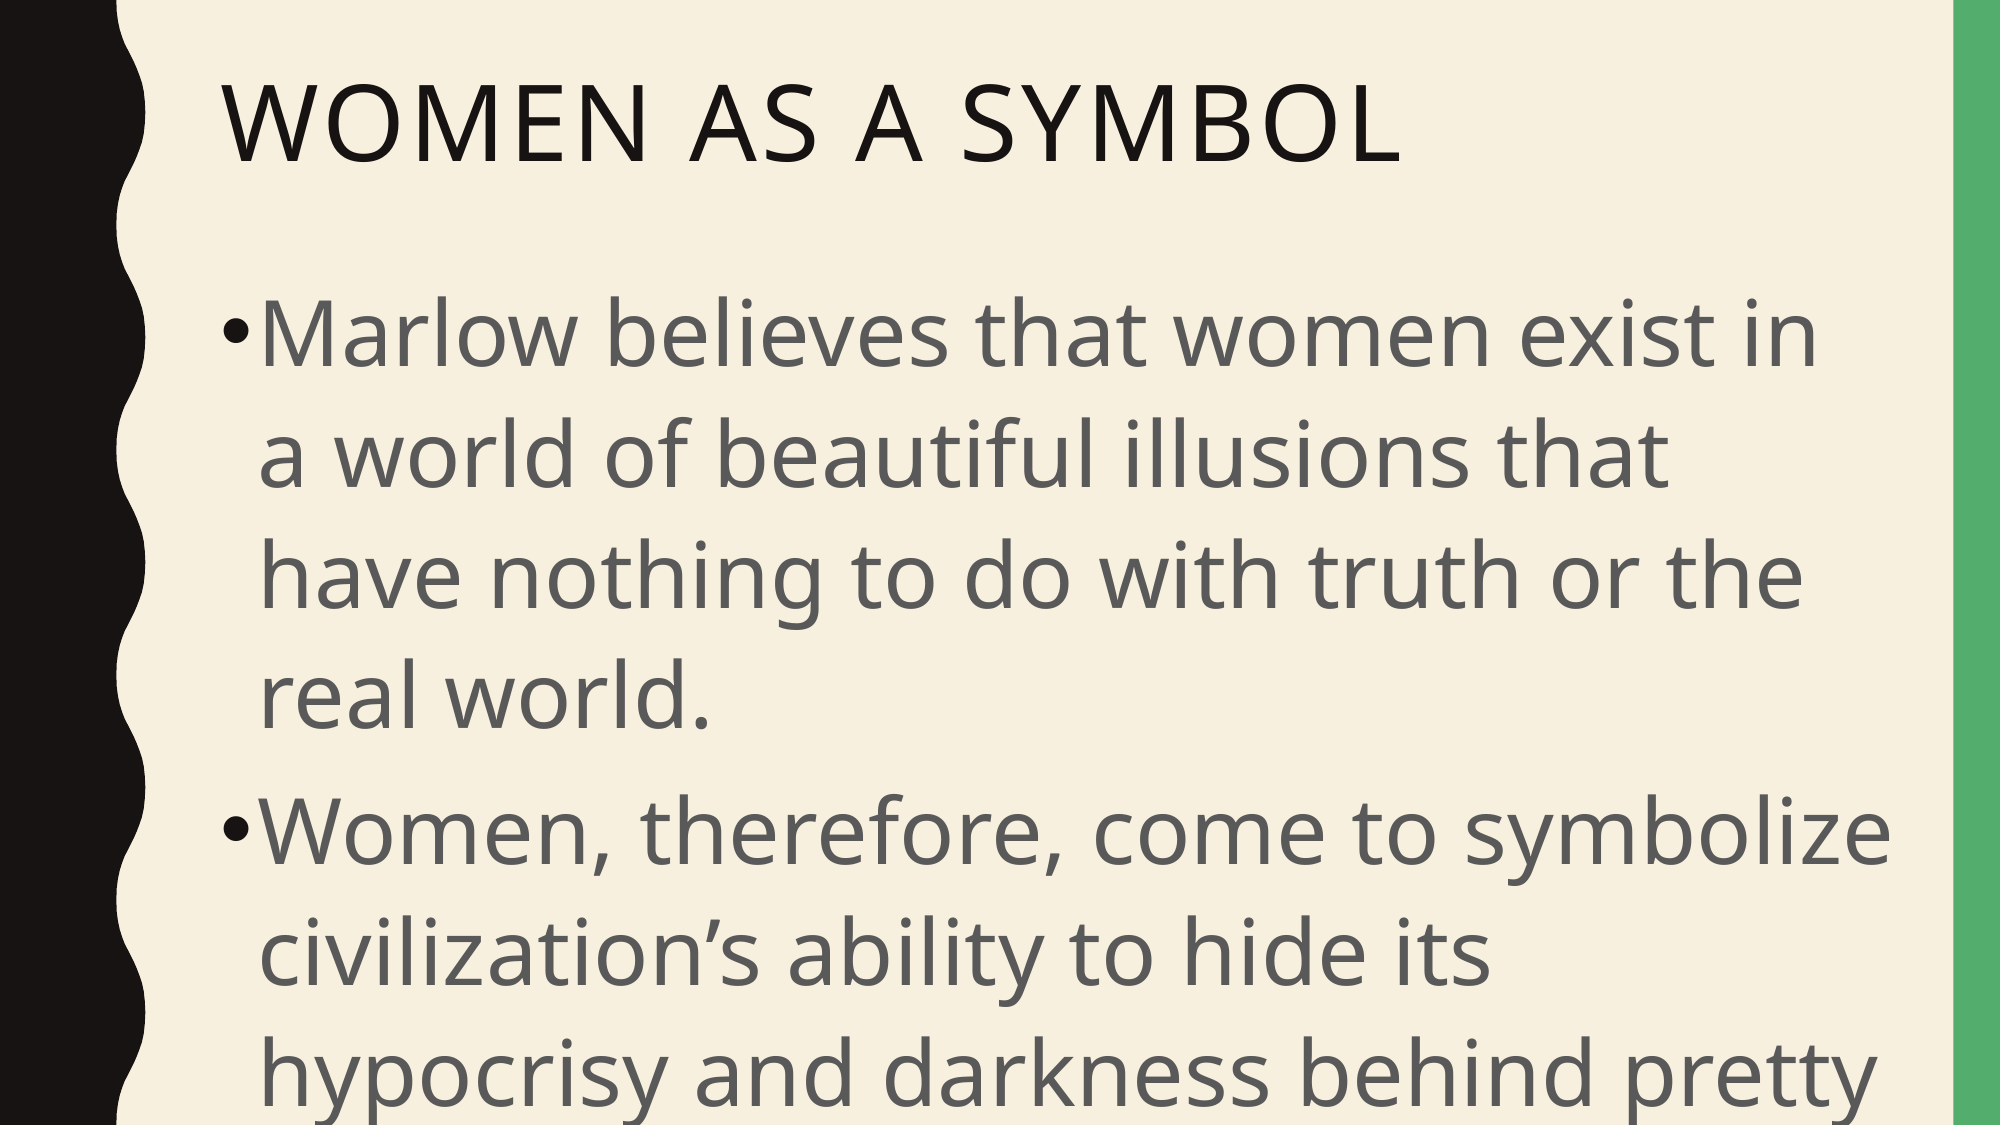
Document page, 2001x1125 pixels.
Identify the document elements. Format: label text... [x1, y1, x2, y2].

title Women as a Symbol [205, 62, 1875, 256]
list Marlow believes that women exist in a world of beautiful illusions that have nothing to do with truth or the real world. Women, therefore, come to symbolize civilization’s ability to hide its hypocrisy and darkness behind pretty ideas. [205, 256, 1912, 1125]
